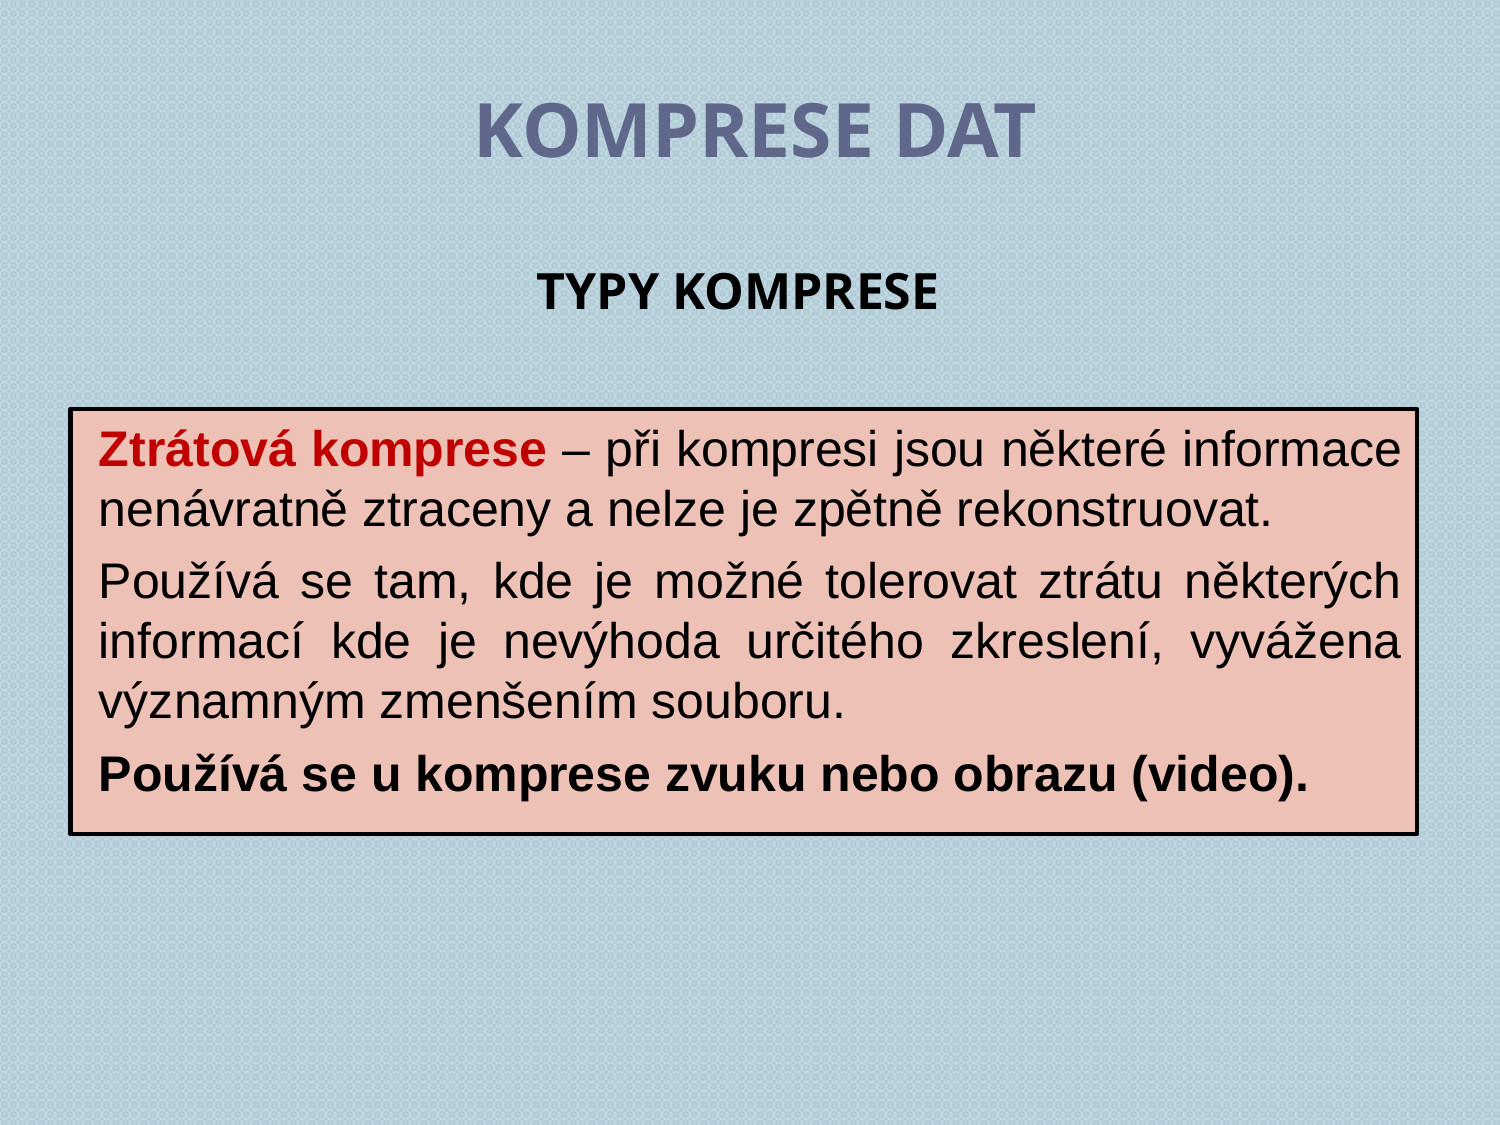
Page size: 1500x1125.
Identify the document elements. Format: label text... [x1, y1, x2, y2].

title Komprese dat [64, 78, 1447, 180]
text_box Ztrátová komprese – při kompresi jsou některé informace nenávratně ztraceny a nelze je zpětně rekonstruovat. Používá se tam, kde je možné tolerovat ztrátu některých informací kde je nevýhoda určitého zkreslení, vyvážena významným zmenšením souboru. Používá se u komprese zvuku nebo obrazu (video). [68, 407, 1419, 836]
text_box TYPY KOMPRESE [508, 252, 955, 327]
